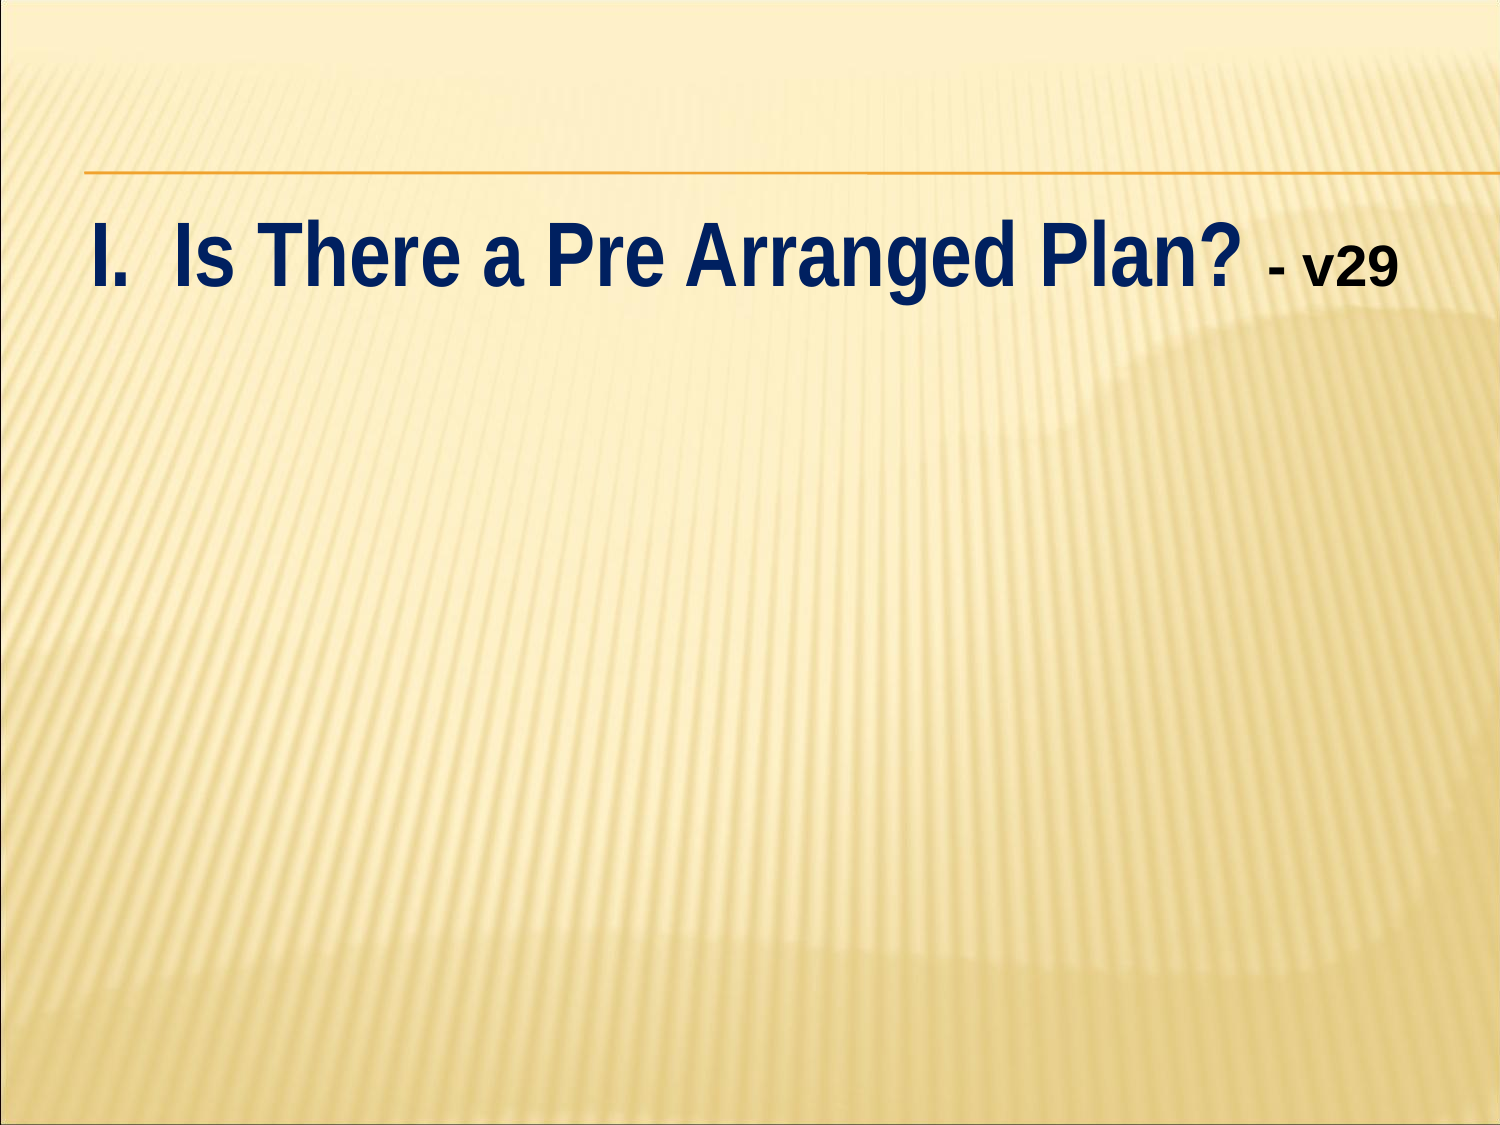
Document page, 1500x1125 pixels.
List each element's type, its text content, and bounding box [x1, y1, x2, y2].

picture [0, 0, 1500, 1125]
list I. Is There a Pre Arranged Plan? - v29 [75, 187, 1425, 950]
